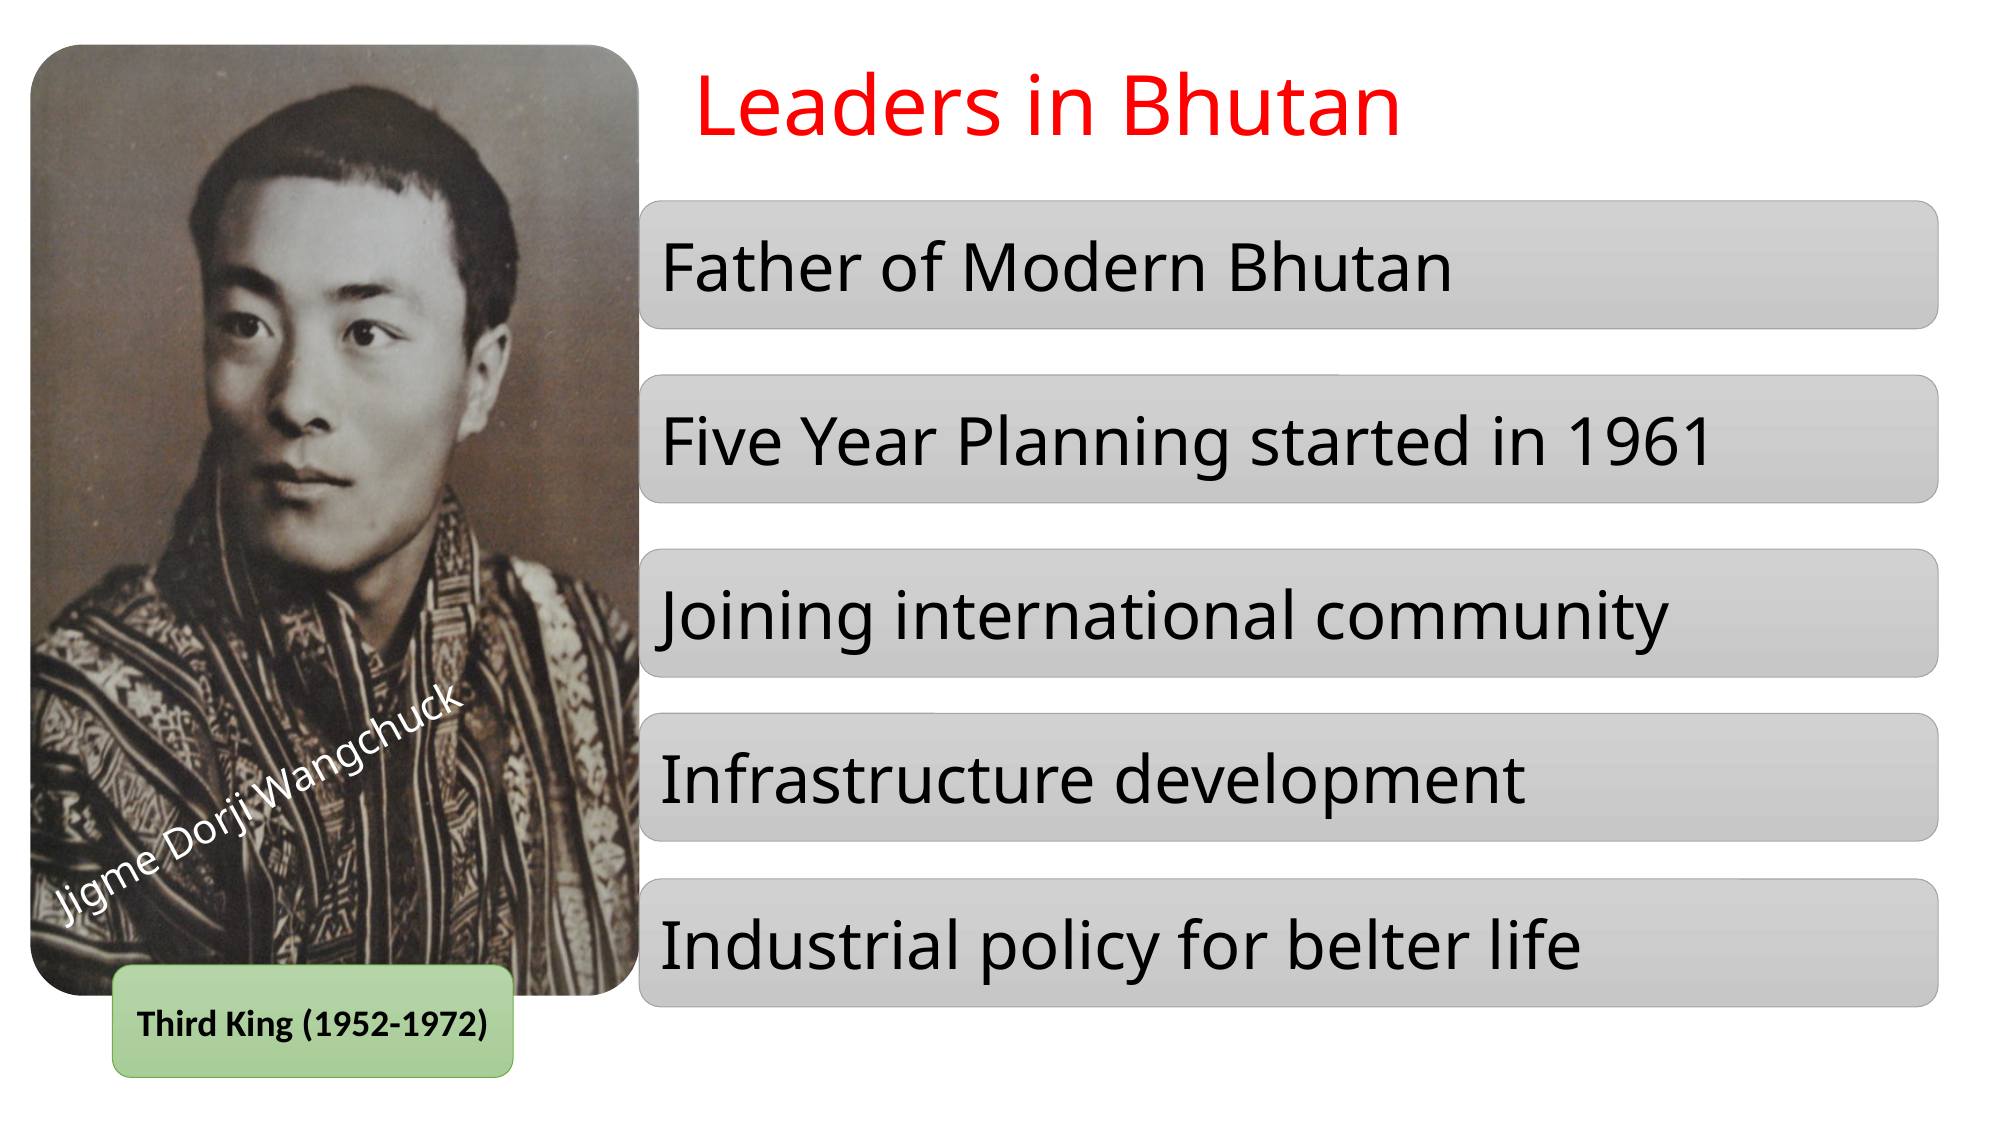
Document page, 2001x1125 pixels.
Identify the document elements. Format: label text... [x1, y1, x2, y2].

text_box Five Year Planning started in 1961 [640, 374, 1939, 504]
text_box Infrastructure development [640, 712, 1939, 842]
text_box Leaders in Bhutan [678, 44, 1963, 160]
picture [30, 44, 640, 996]
text_box Father of Modern Bhutan [640, 200, 1939, 330]
text_box Industrial policy for belter life [640, 878, 1939, 1008]
text_box Joining international community [640, 548, 1939, 678]
text_box Third King (1952-1972) [111, 996, 514, 1078]
